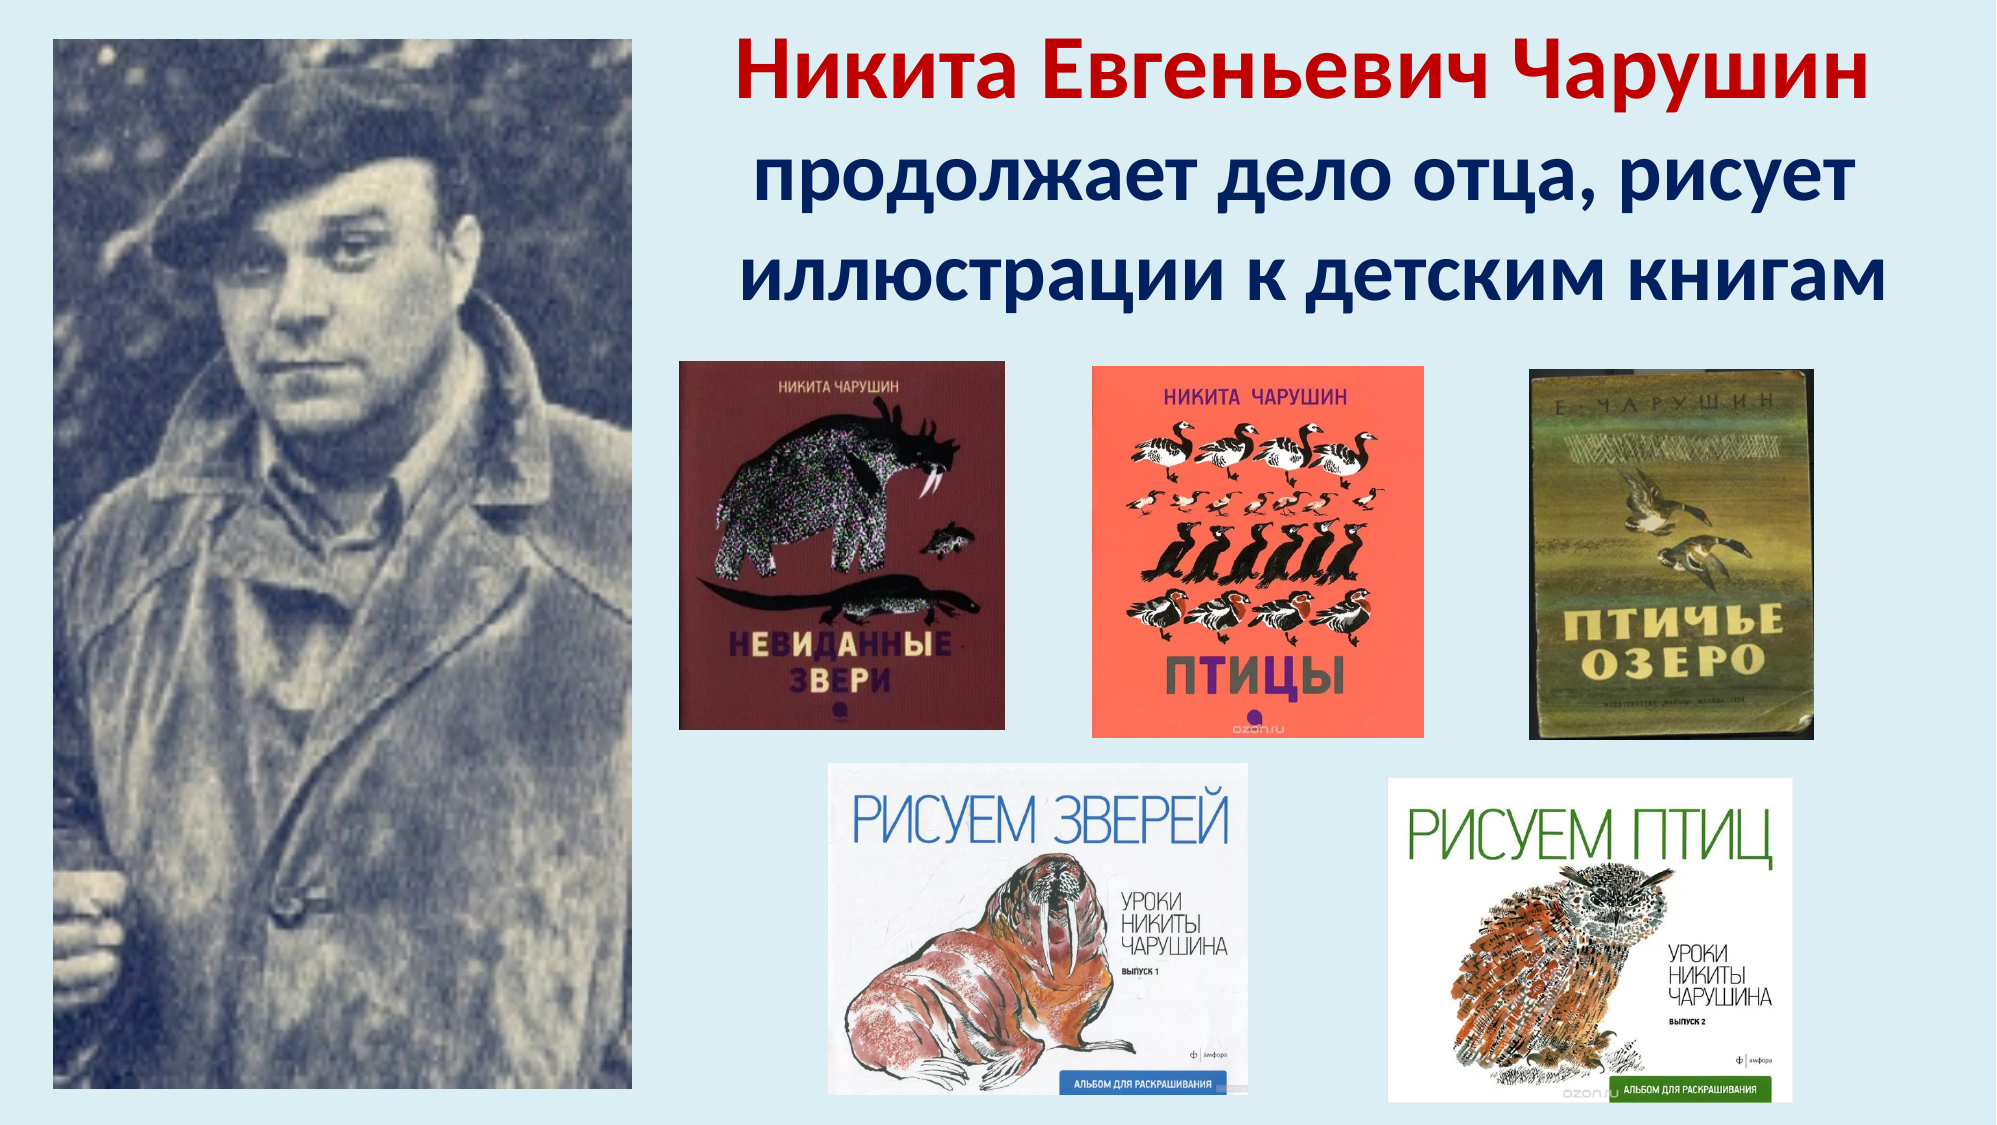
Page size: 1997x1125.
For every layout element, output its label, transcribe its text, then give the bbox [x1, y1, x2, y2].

picture [1529, 369, 1814, 741]
picture [1387, 777, 1793, 1103]
picture [678, 361, 1006, 731]
text_box Никита Евгеньевич Чарушин продолжает дело отца, рисует иллюстрации к детским книгам [632, 0, 1997, 325]
picture [828, 762, 1248, 1095]
picture [52, 39, 633, 1090]
picture [1092, 366, 1424, 739]
